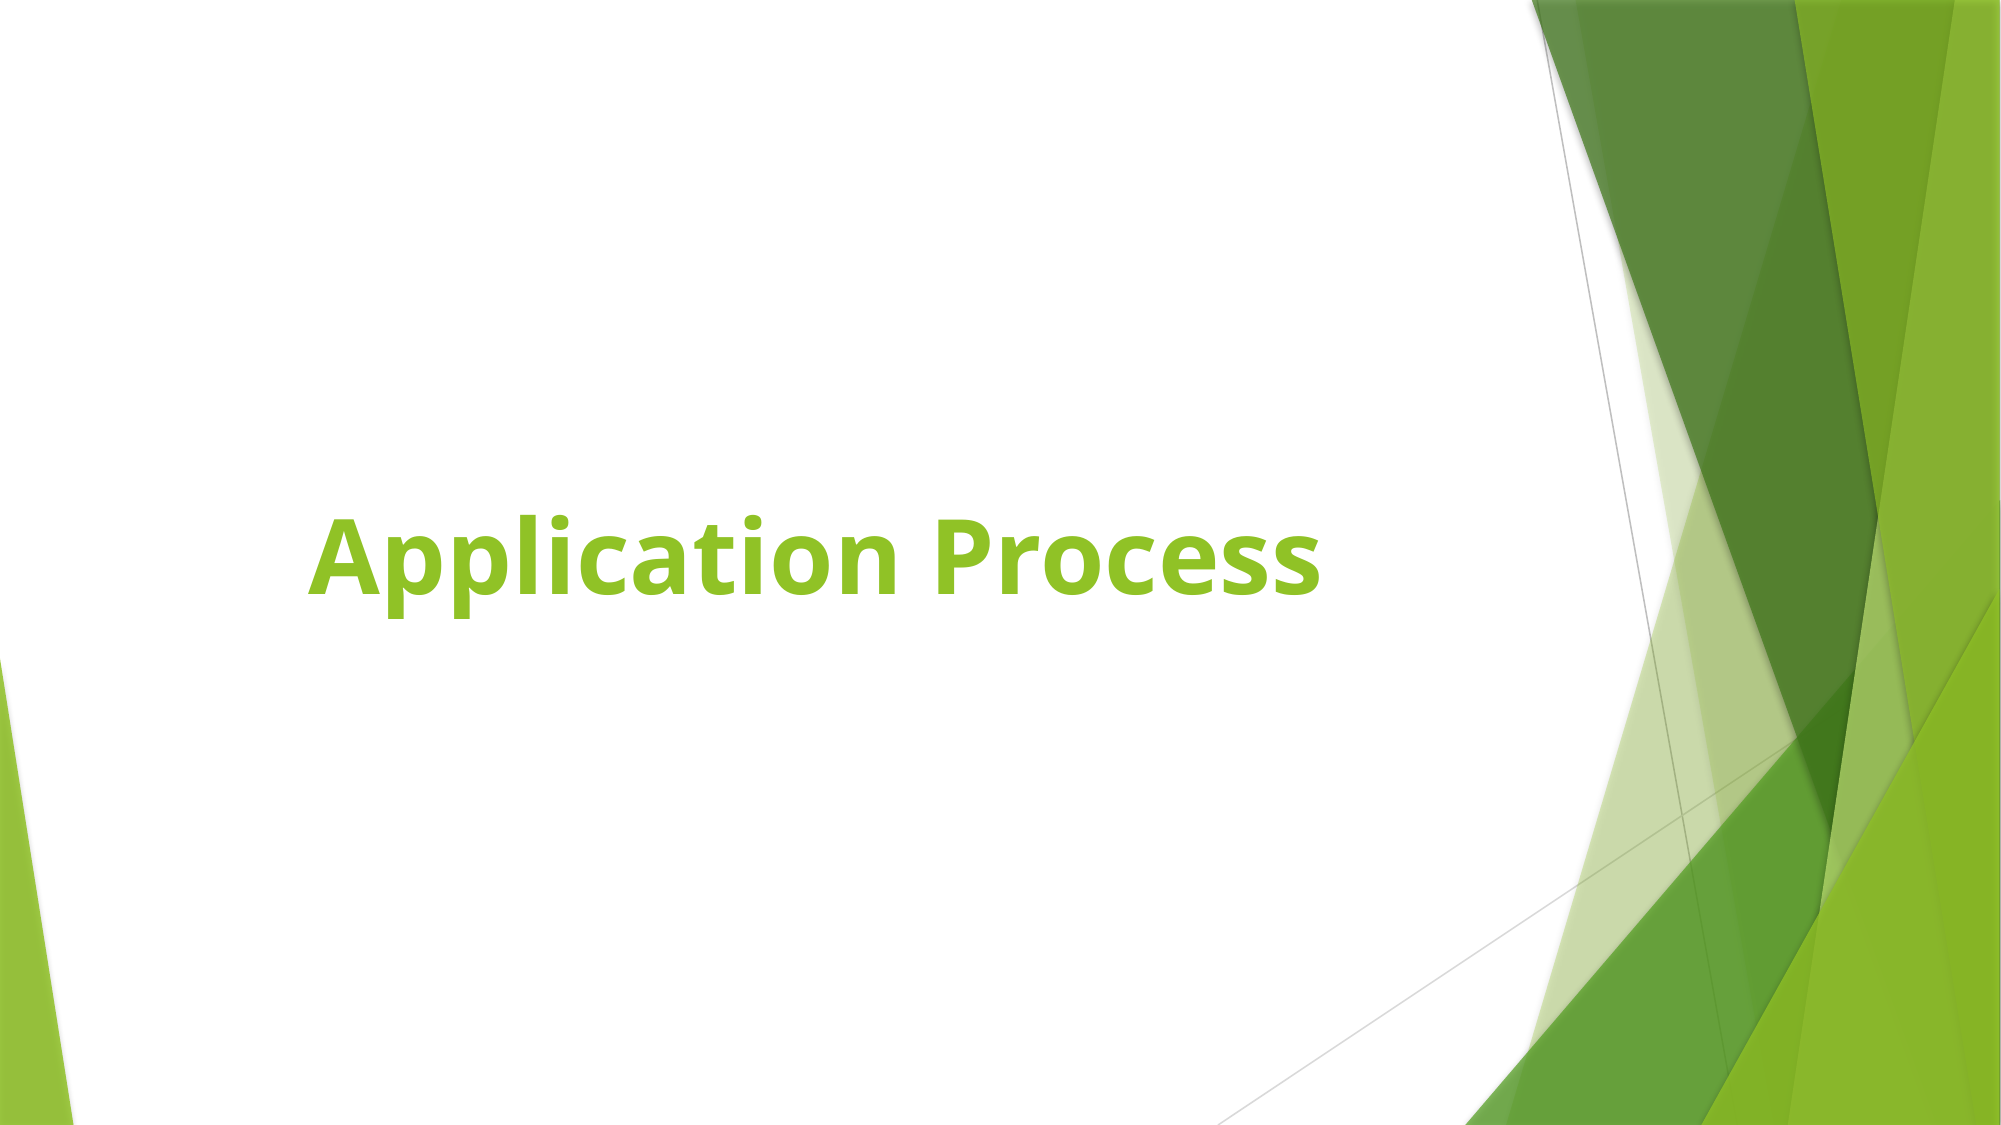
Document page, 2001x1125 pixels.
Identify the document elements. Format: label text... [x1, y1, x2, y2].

title Application Process [246, 502, 1387, 623]
